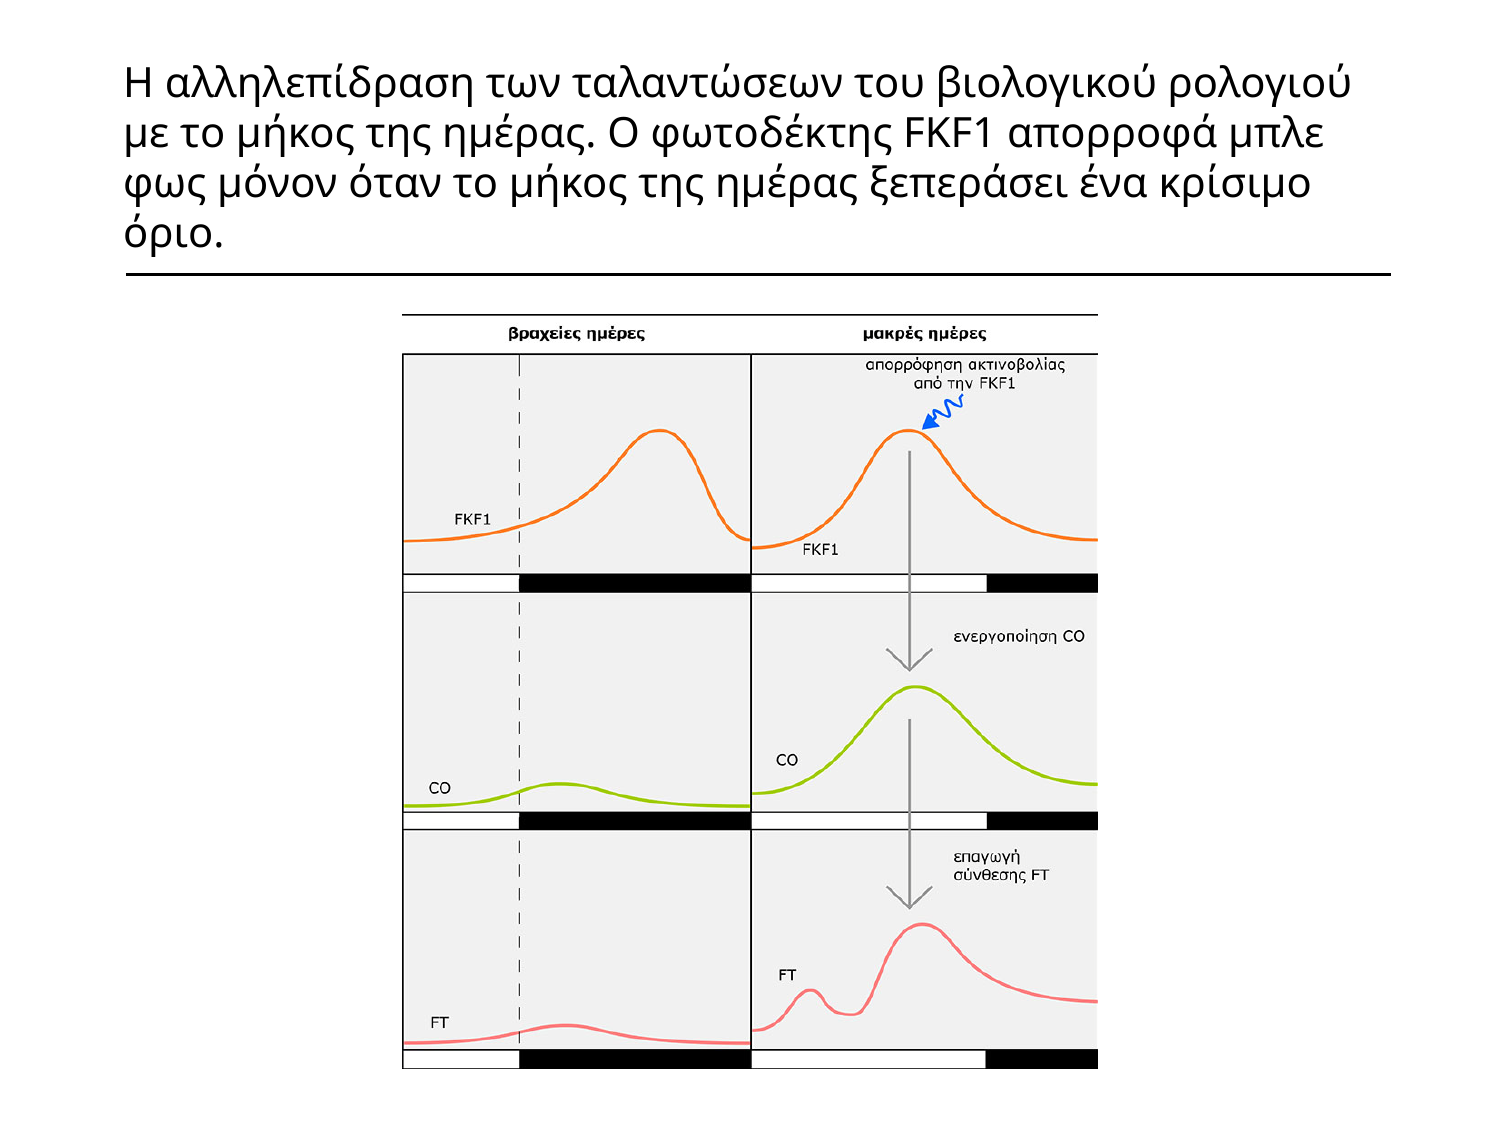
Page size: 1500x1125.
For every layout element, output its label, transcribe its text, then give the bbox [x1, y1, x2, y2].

text_box Η αλληλεπίδραση των ταλαντώσεων του βιολογικού ρολογιού με το μήκος της ημέρας. Ο φωτοδέκτης FKF1 απορροφά μπλε φως μόνον όταν το μήκος της ημέρας ξεπεράσει ένα κρίσιμο όριο. [108, 48, 1411, 264]
picture [402, 314, 1098, 1069]
